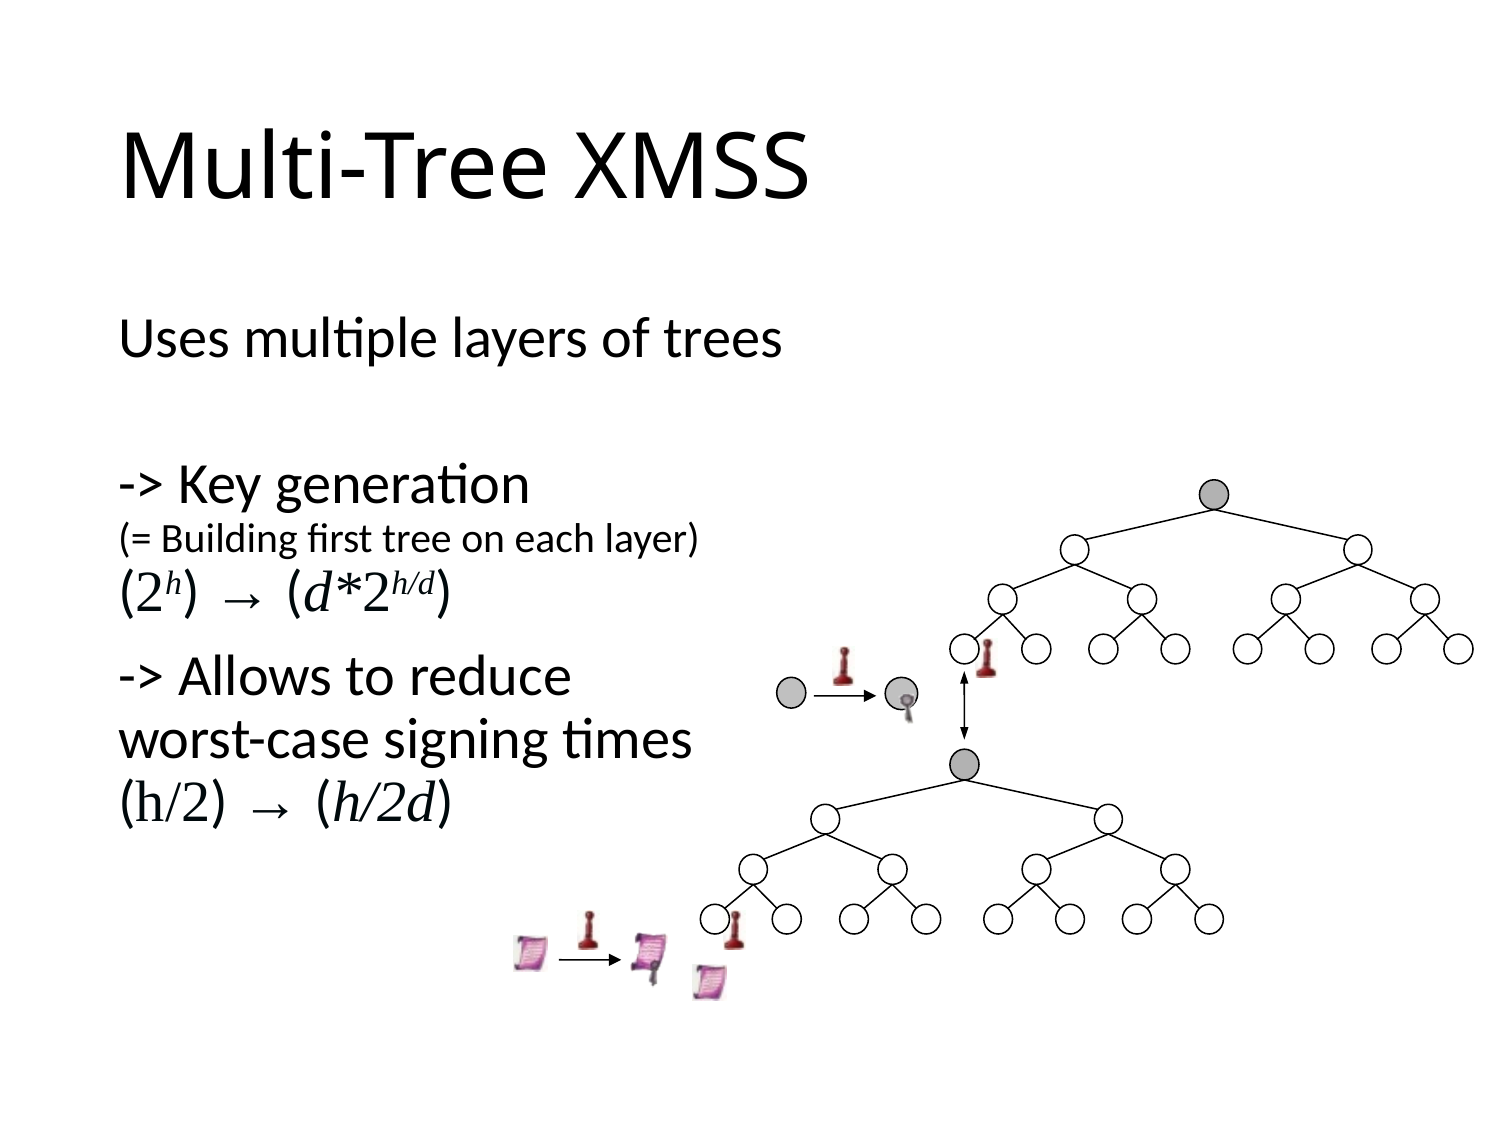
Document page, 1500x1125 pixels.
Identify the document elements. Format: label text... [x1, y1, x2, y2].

title Multi-Tree XMSS [103, 59, 1397, 278]
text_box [513, 479, 1473, 1001]
